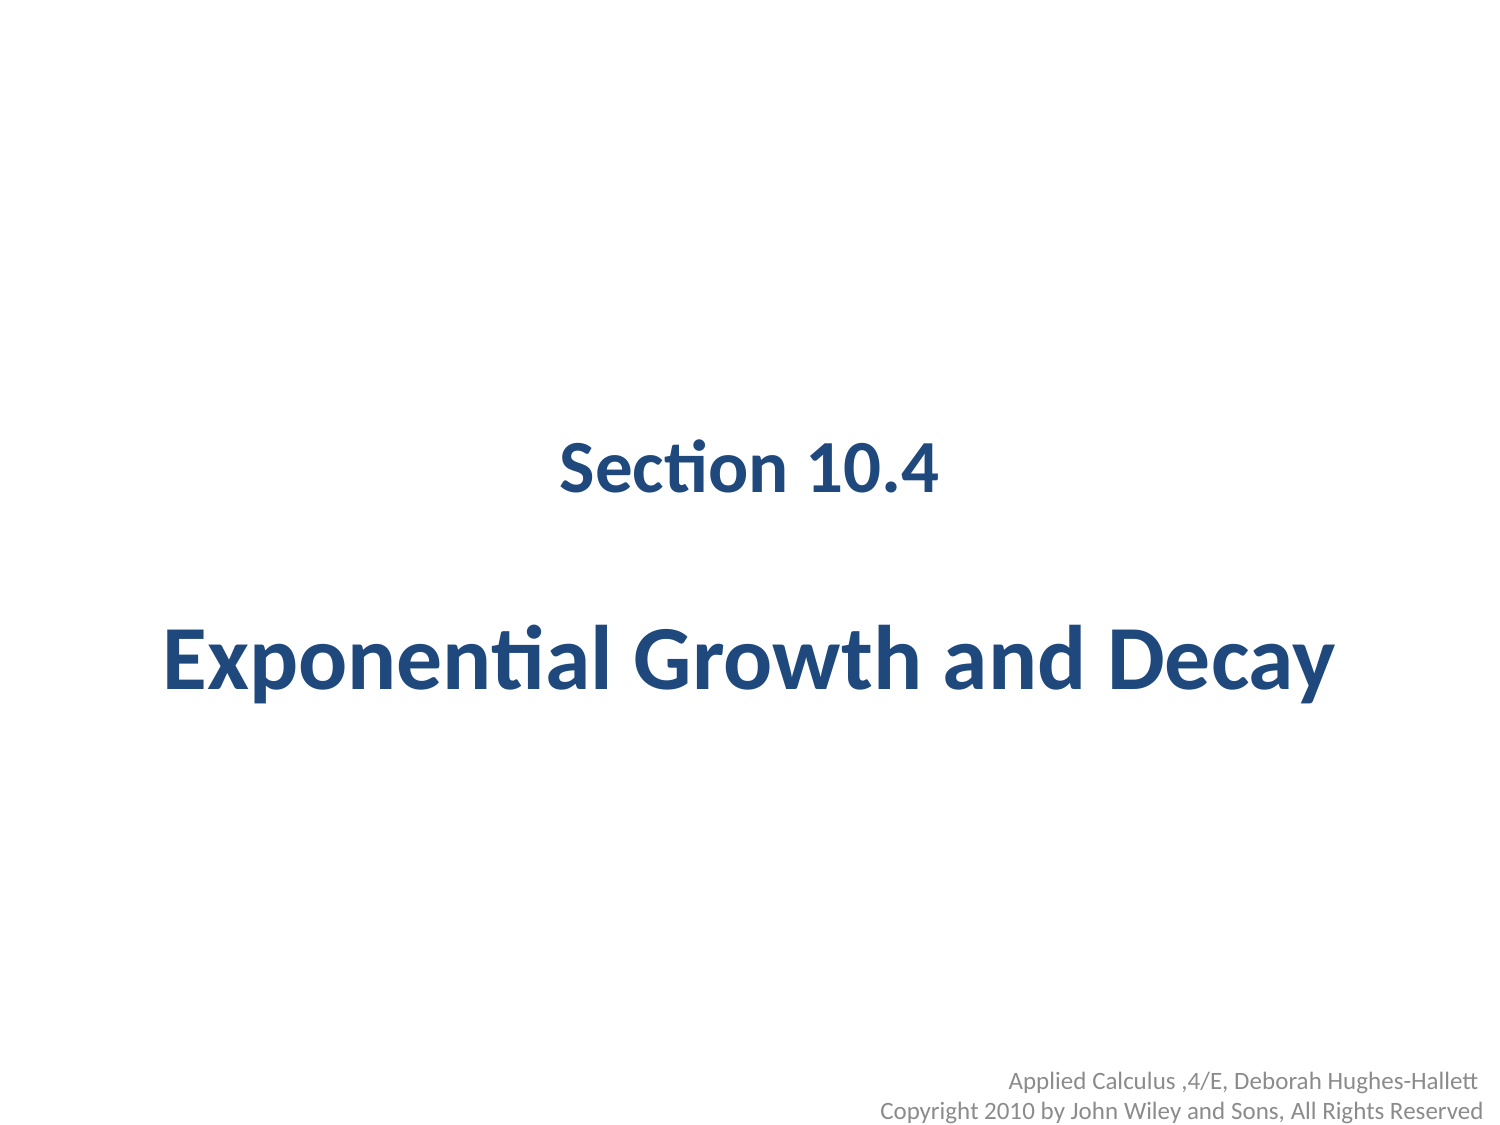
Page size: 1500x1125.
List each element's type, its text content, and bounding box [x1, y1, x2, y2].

footer Applied Calculus ,4/E, Deborah Hughes-Hallett Copyright 2010 by John Wiley and Sons, All Rights Reserved [812, 1065, 1500, 1125]
title Section 10.4 Exponential Growth and Decay [75, 321, 1425, 804]
